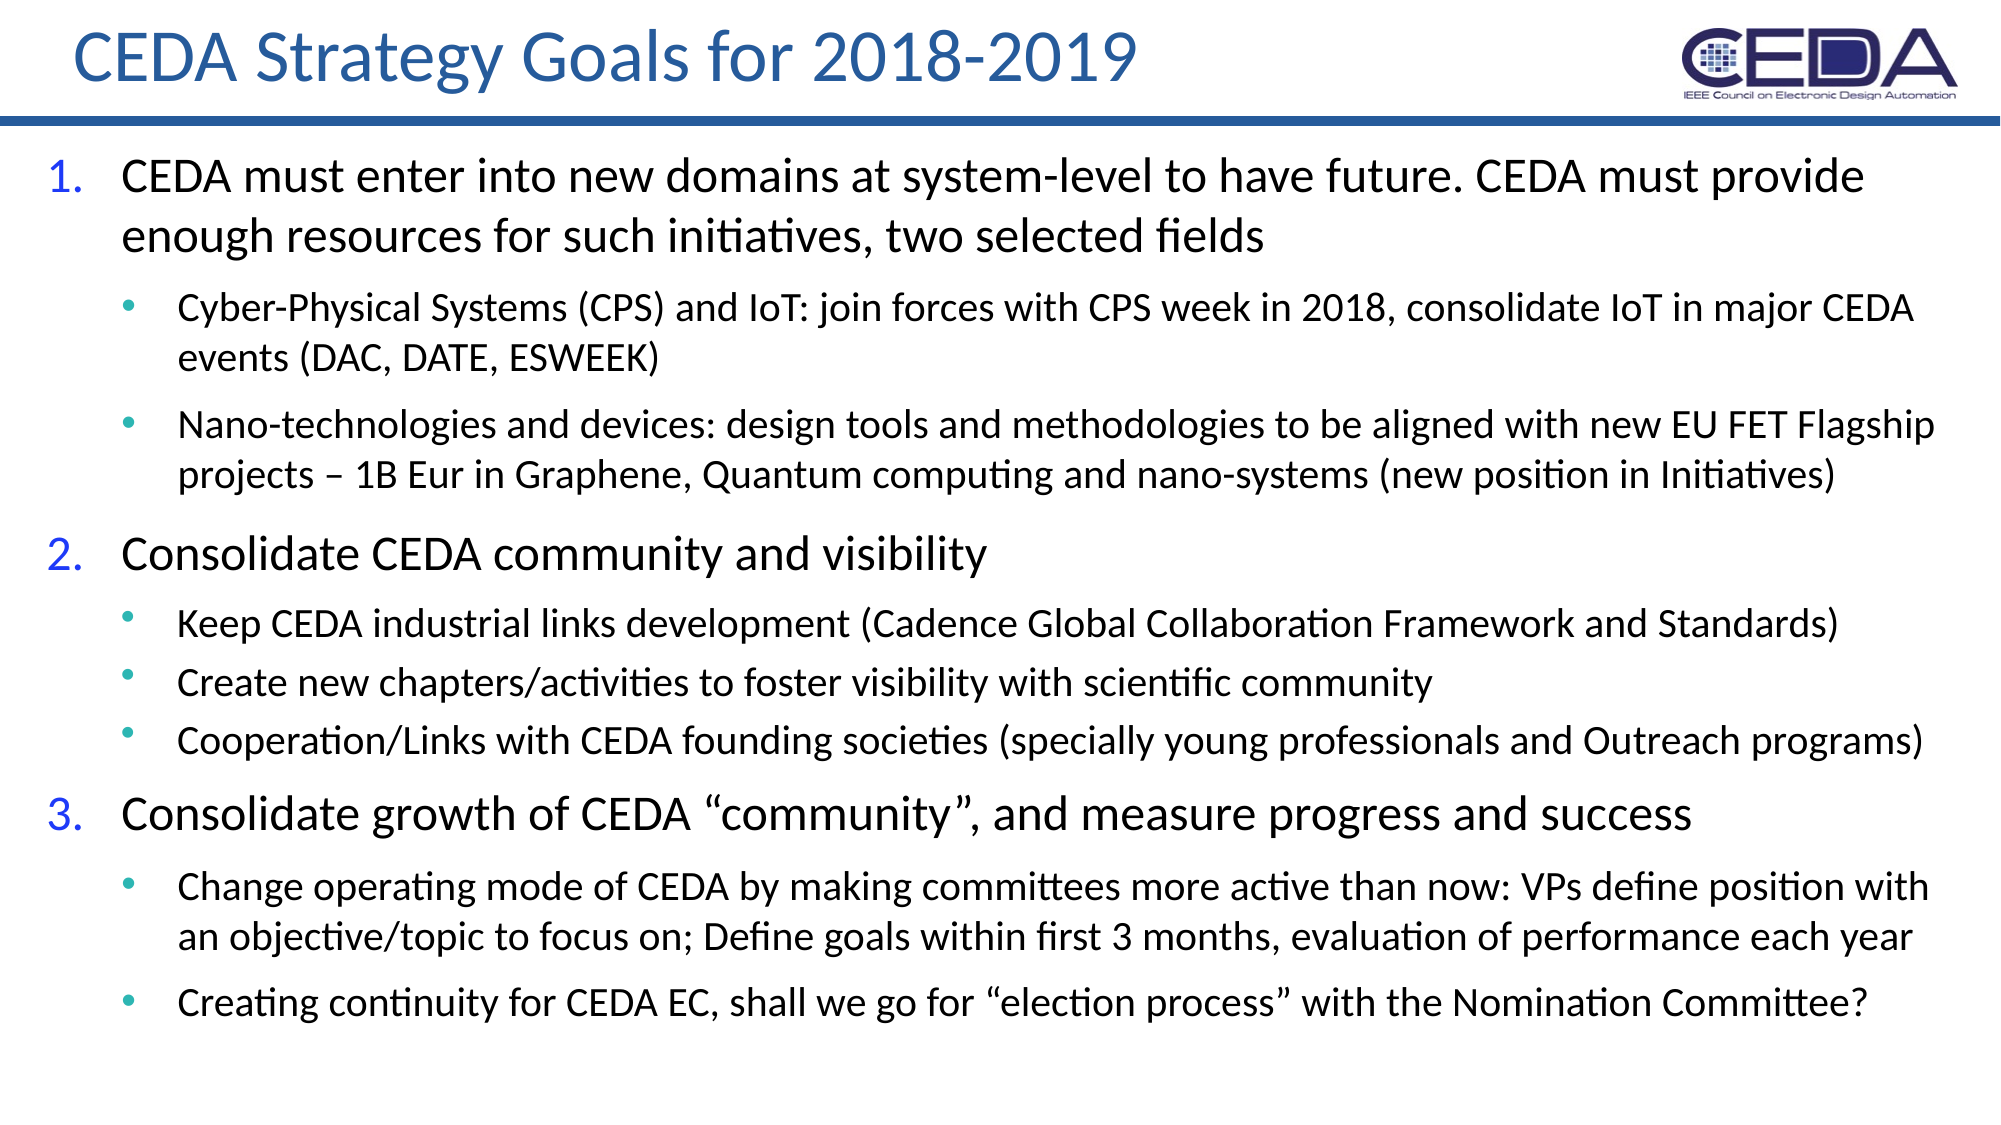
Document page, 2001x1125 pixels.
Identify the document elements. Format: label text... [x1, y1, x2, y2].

list CEDA must enter into new domains at system-level to have future. CEDA must provide enough resources for such initiatives, two selected fields Cyber-Physical Systems (CPS) and IoT: join forces with CPS week in 2018, consolidate IoT in major CEDA events (DAC, DATE, ESWEEK) Nano-technologies and devices: design tools and methodologies to be aligned with new EU FET Flagship projects – 1B Eur in Graphene, Quantum computing and nano-systems (new position in Initiatives) Consolidate CEDA community and visibility Keep CEDA industrial links development (Cadence Global Collaboration Framework and Standards) Create new chapters/activities to foster visibility with scientific community Cooperation/Links with CEDA founding societies (specially young professionals and Outreach programs) Consolidate growth of CEDA “community”, and measure progress and success Change operating mode of CEDA by making committees more active than now: VPs define position with an objective/topic to focus on; Define goals within first 3 months, evaluation of performance each year Creating continuity for CEDA EC, shall we go for “election process” with the Nomination Committee? [31, 134, 1981, 1077]
title CEDA Strategy Goals for 2018-2019 [57, 22, 1686, 106]
picture [1686, 28, 1958, 100]
